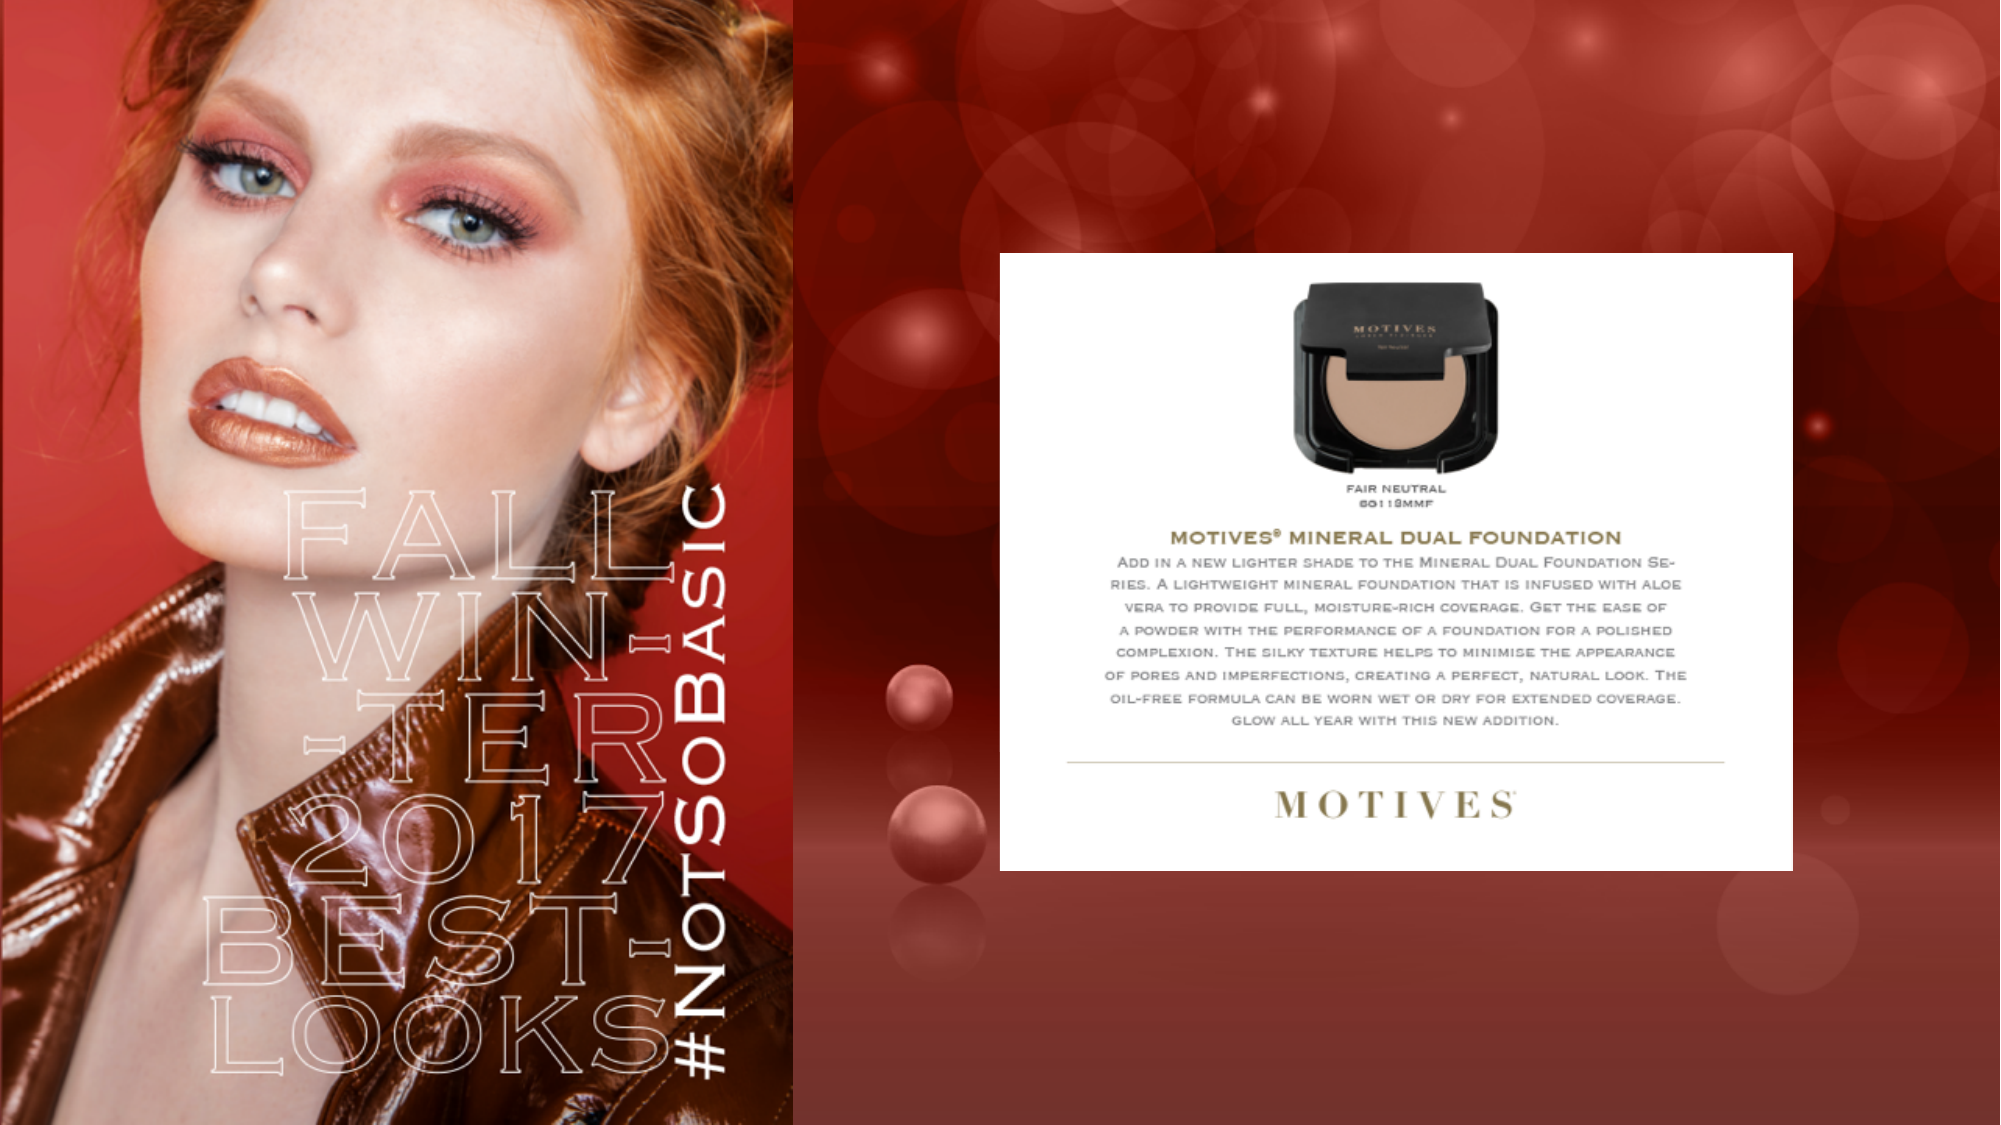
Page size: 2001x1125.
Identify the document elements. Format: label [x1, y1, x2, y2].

picture [0, 0, 2000, 1125]
text_box [999, 253, 1794, 871]
